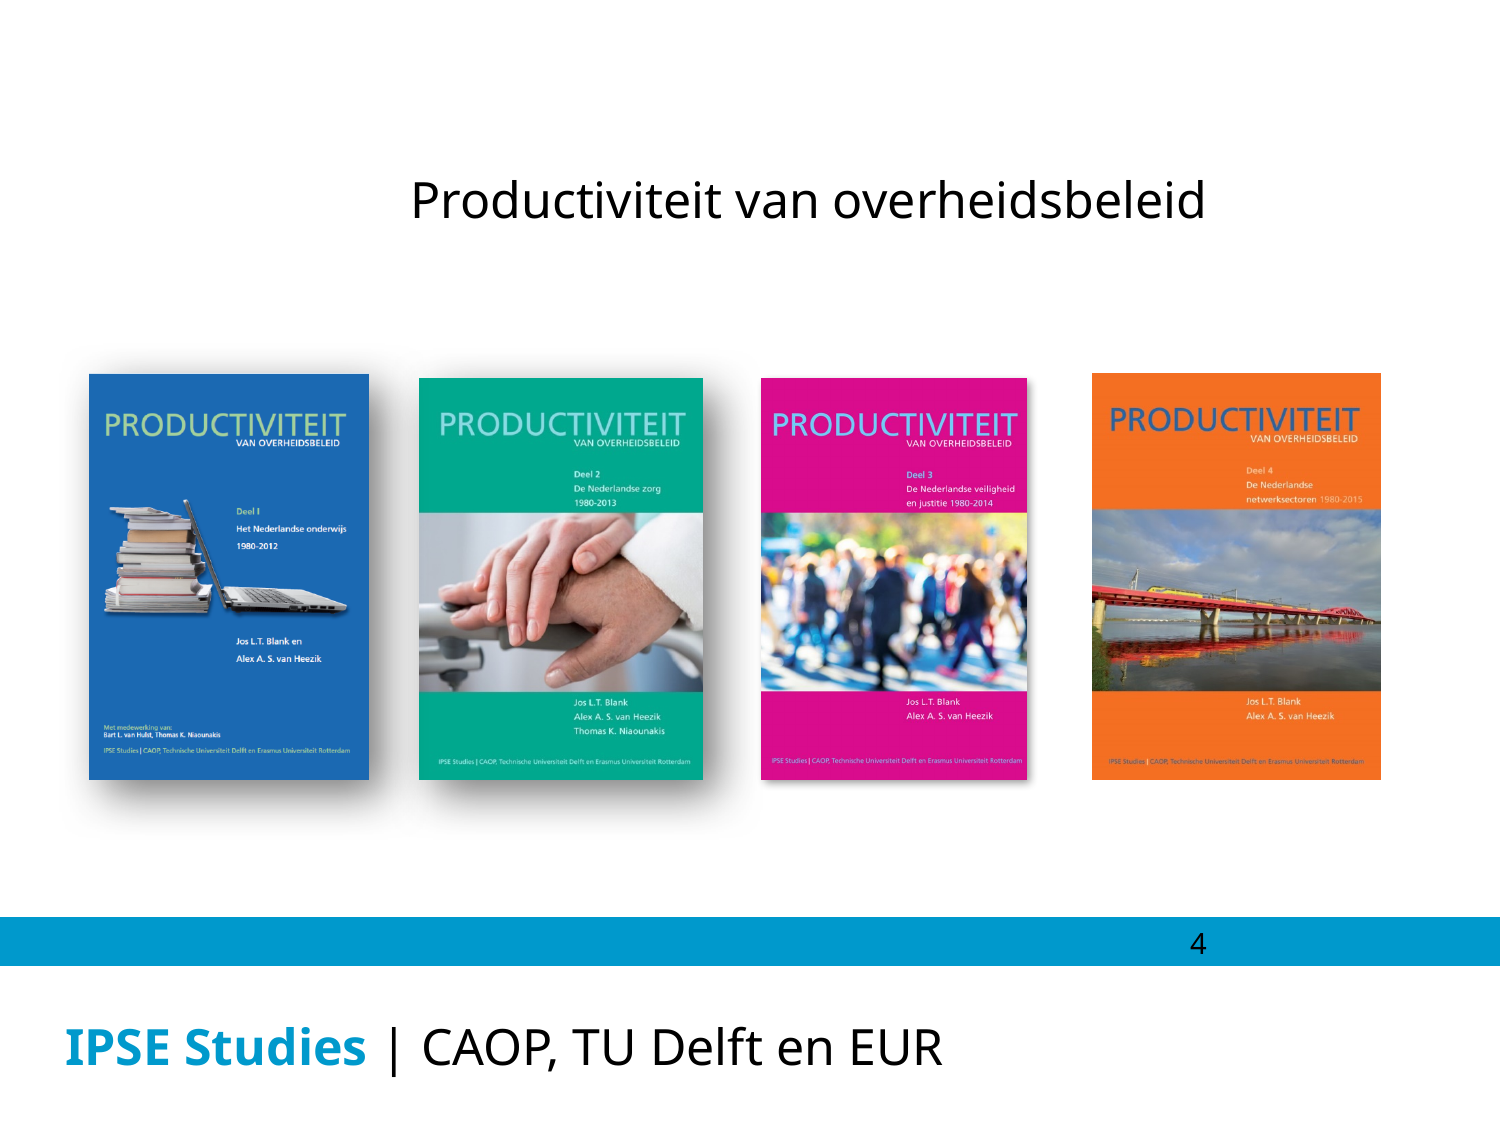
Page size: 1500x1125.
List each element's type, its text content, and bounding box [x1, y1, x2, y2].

slide_number 4 [1175, 917, 1488, 956]
text_box Productiviteit van overheidsbeleid [194, 160, 1424, 266]
picture [0, 0, 1500, 916]
